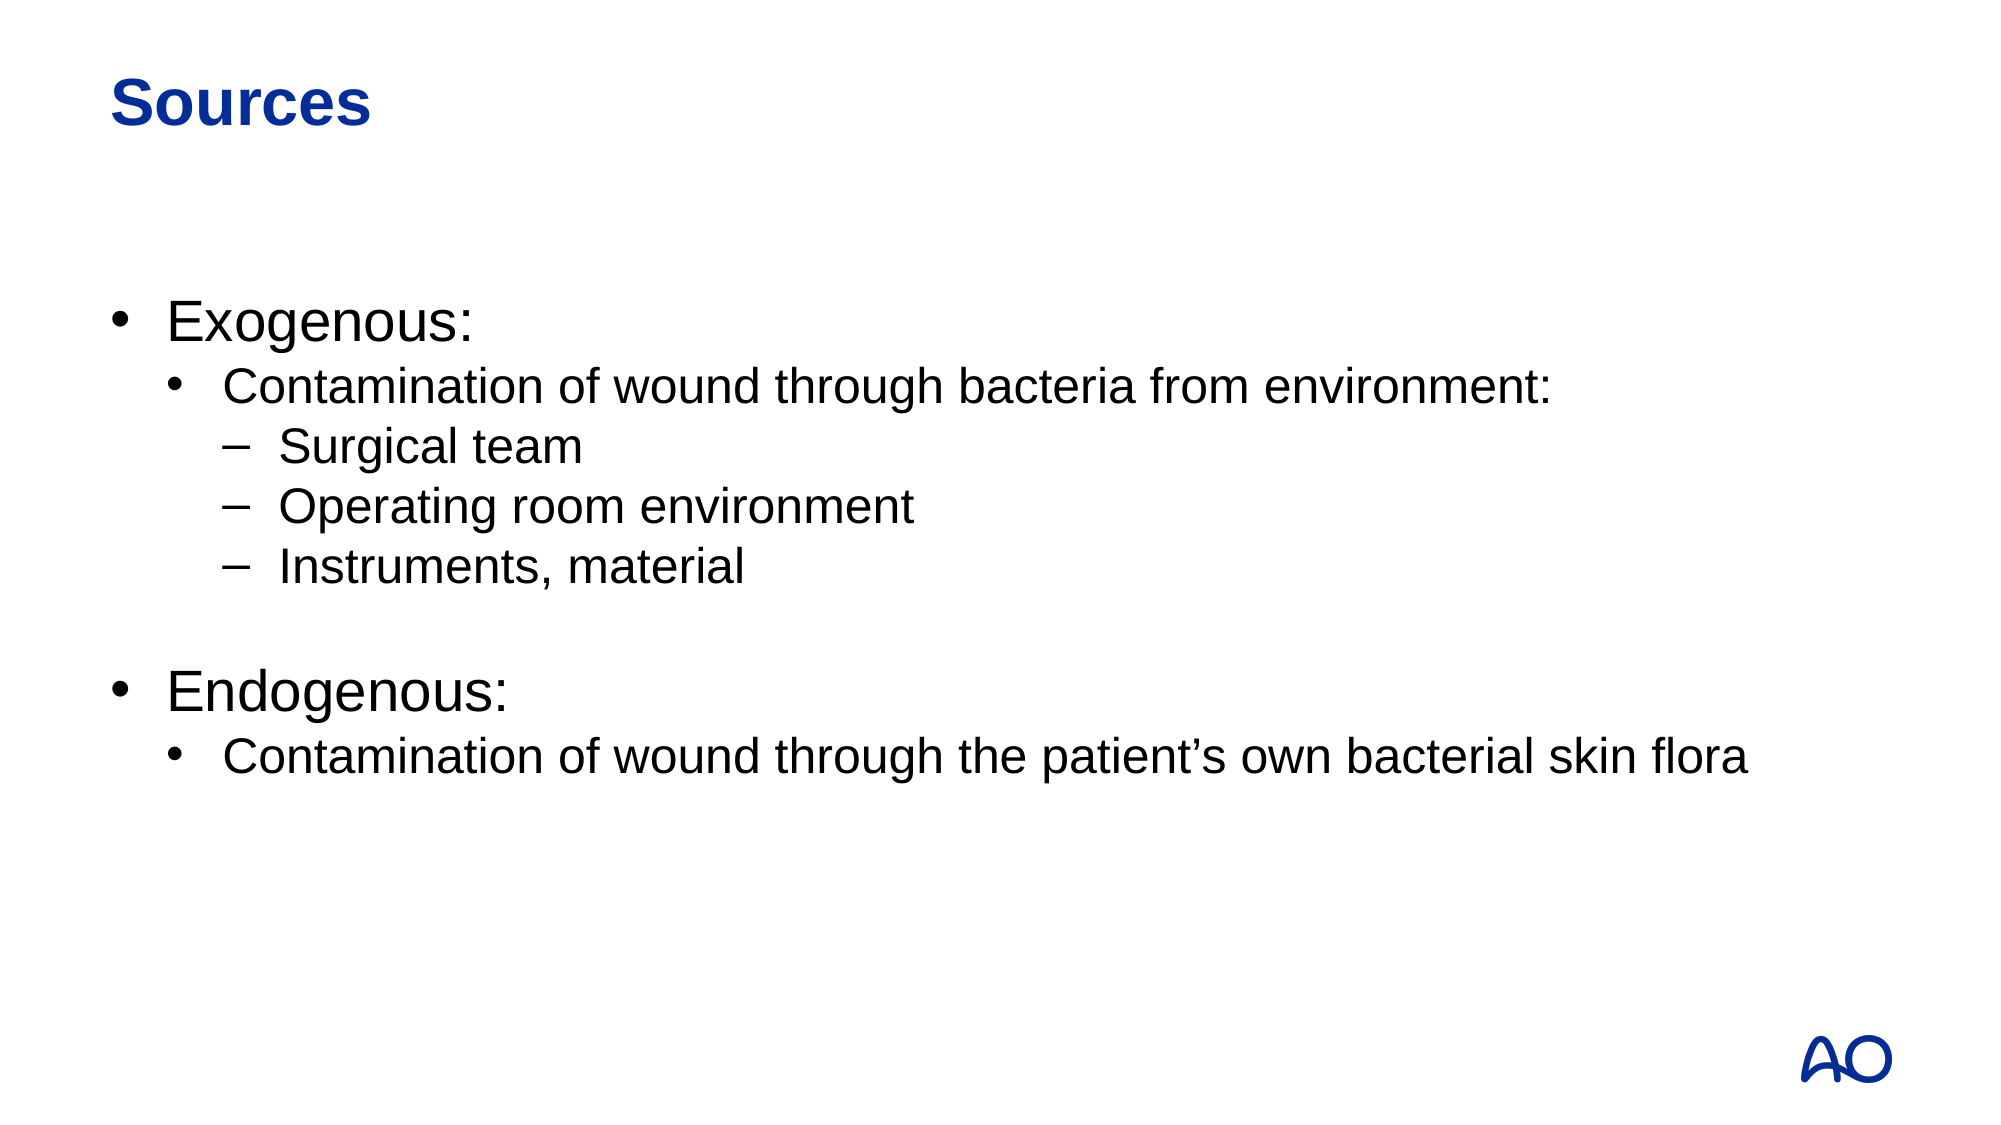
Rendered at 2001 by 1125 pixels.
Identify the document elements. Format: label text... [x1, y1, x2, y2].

picture [1801, 1035, 1892, 1083]
list Exogenous: Contamination of wound through bacteria from environment: Surgical team Operating room environment Instruments, material Endogenous: Contamination of wound through the patient’s own bacterial skin flora [110, 283, 1890, 961]
title Sources [110, 84, 1890, 244]
